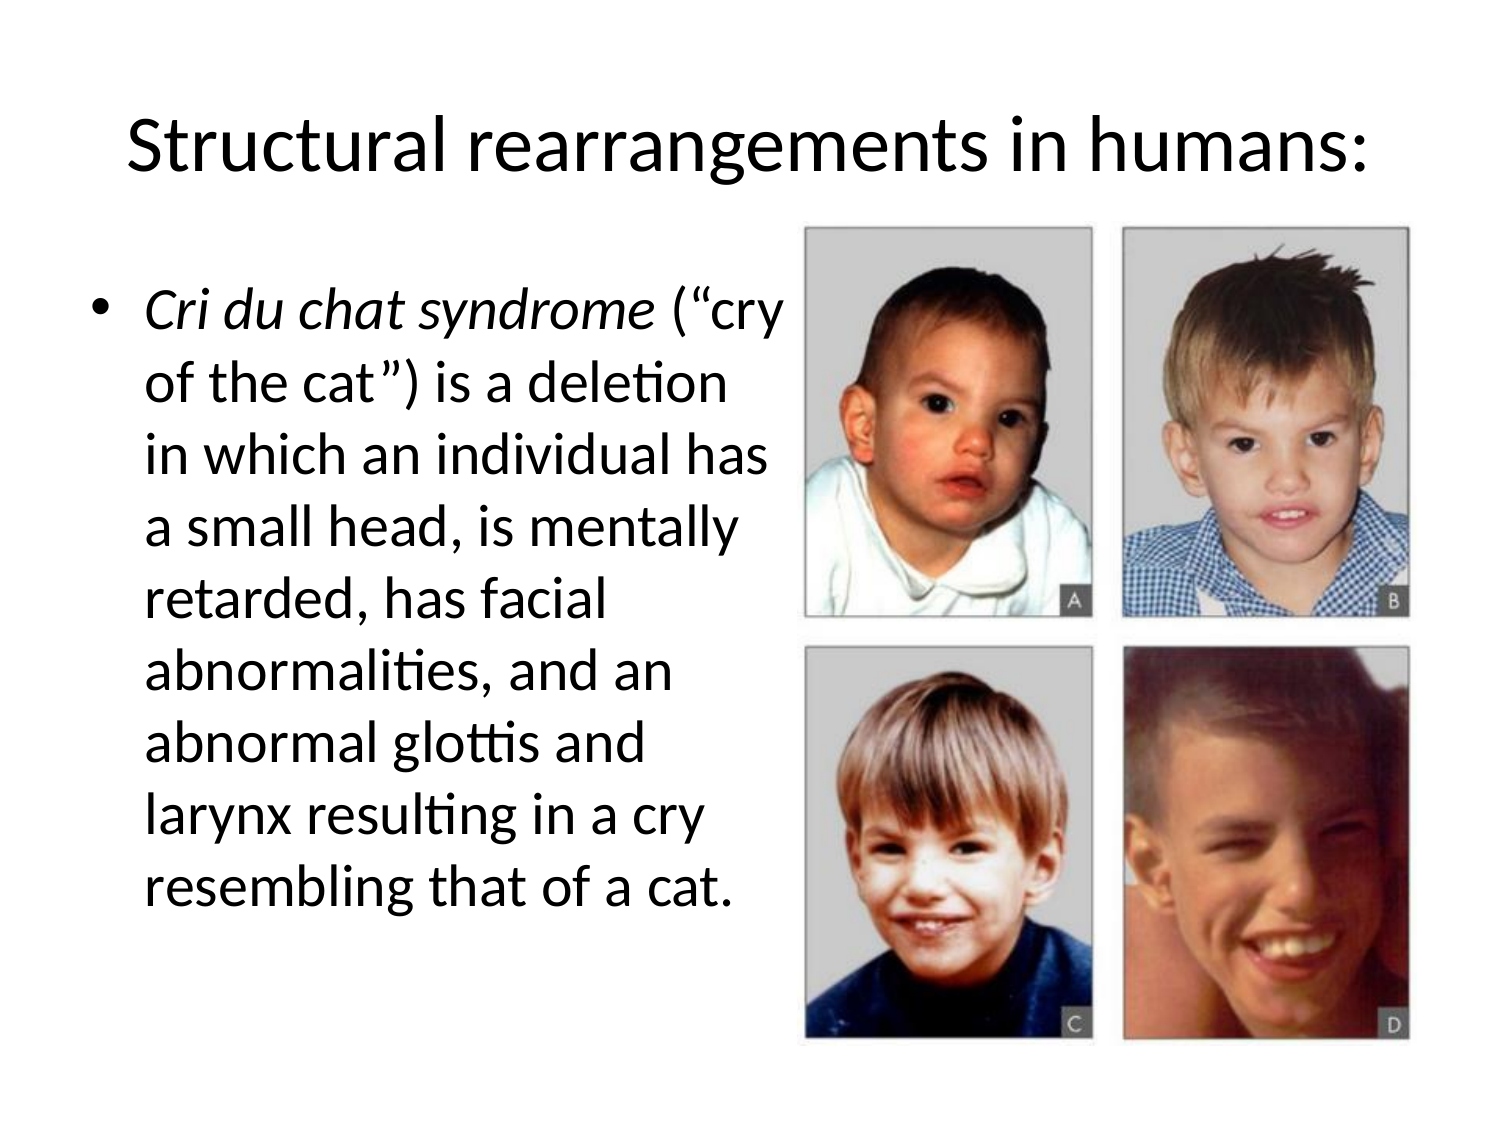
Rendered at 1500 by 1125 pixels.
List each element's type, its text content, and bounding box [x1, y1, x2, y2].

picture [796, 221, 1417, 1047]
list Cri du chat syndrome (“cry of the cat”) is a deletion in which an individual has a small head, is mentally retarded, has facial abnormalities, and an abnormal glottis and larynx resulting in a cry resembling that of a cat. [75, 262, 791, 1005]
title Structural rearrangements in humans: [75, 45, 1425, 233]
